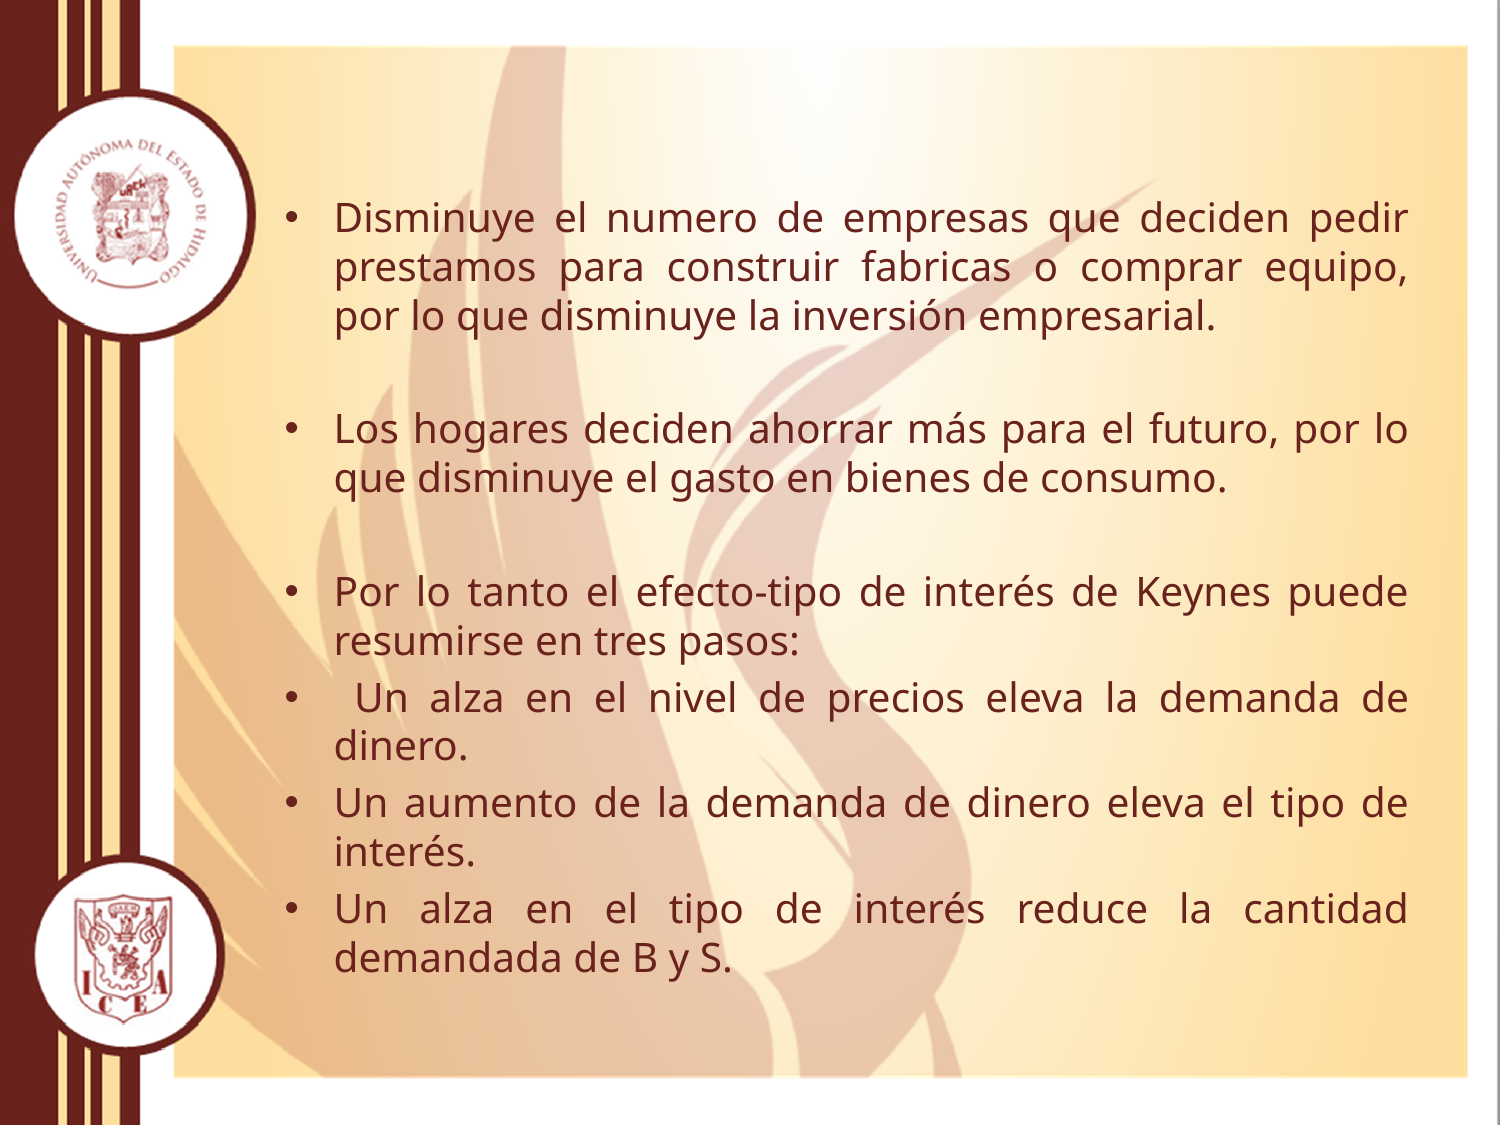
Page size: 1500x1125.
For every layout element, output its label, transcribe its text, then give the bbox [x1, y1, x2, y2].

picture [0, 0, 1500, 1125]
list Disminuye el numero de empresas que deciden pedir prestamos para construir fabricas o comprar equipo, por lo que disminuye la inversión empresarial. Los hogares deciden ahorrar más para el futuro, por lo que disminuye el gasto en bienes de consumo. Por lo tanto el efecto-tipo de interés de Keynes puede resumirse en tres pasos: Un alza en el nivel de precios eleva la demanda de dinero. Un aumento de la demanda de dinero eleva el tipo de interés. Un alza en el tipo de interés reduce la cantidad demandada de B y S. [269, 184, 1425, 1005]
